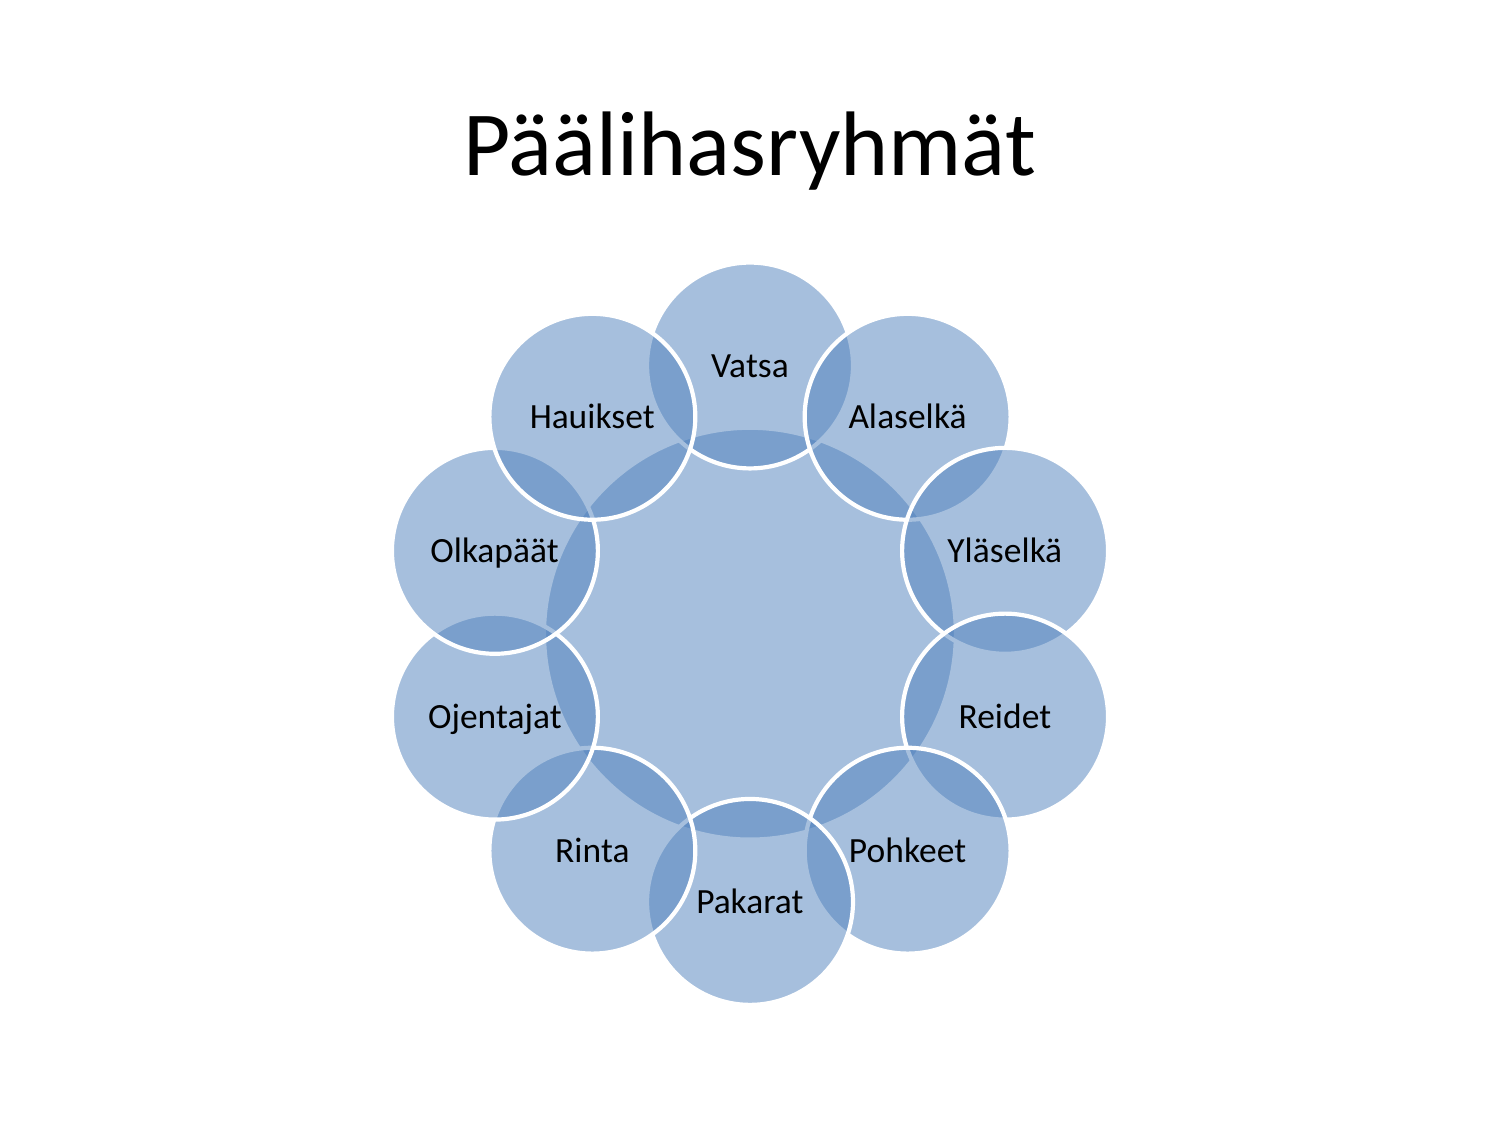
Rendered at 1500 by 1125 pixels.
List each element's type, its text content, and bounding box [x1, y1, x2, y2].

title Päälihasryhmät [75, 45, 1425, 233]
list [74, 262, 1426, 1006]
